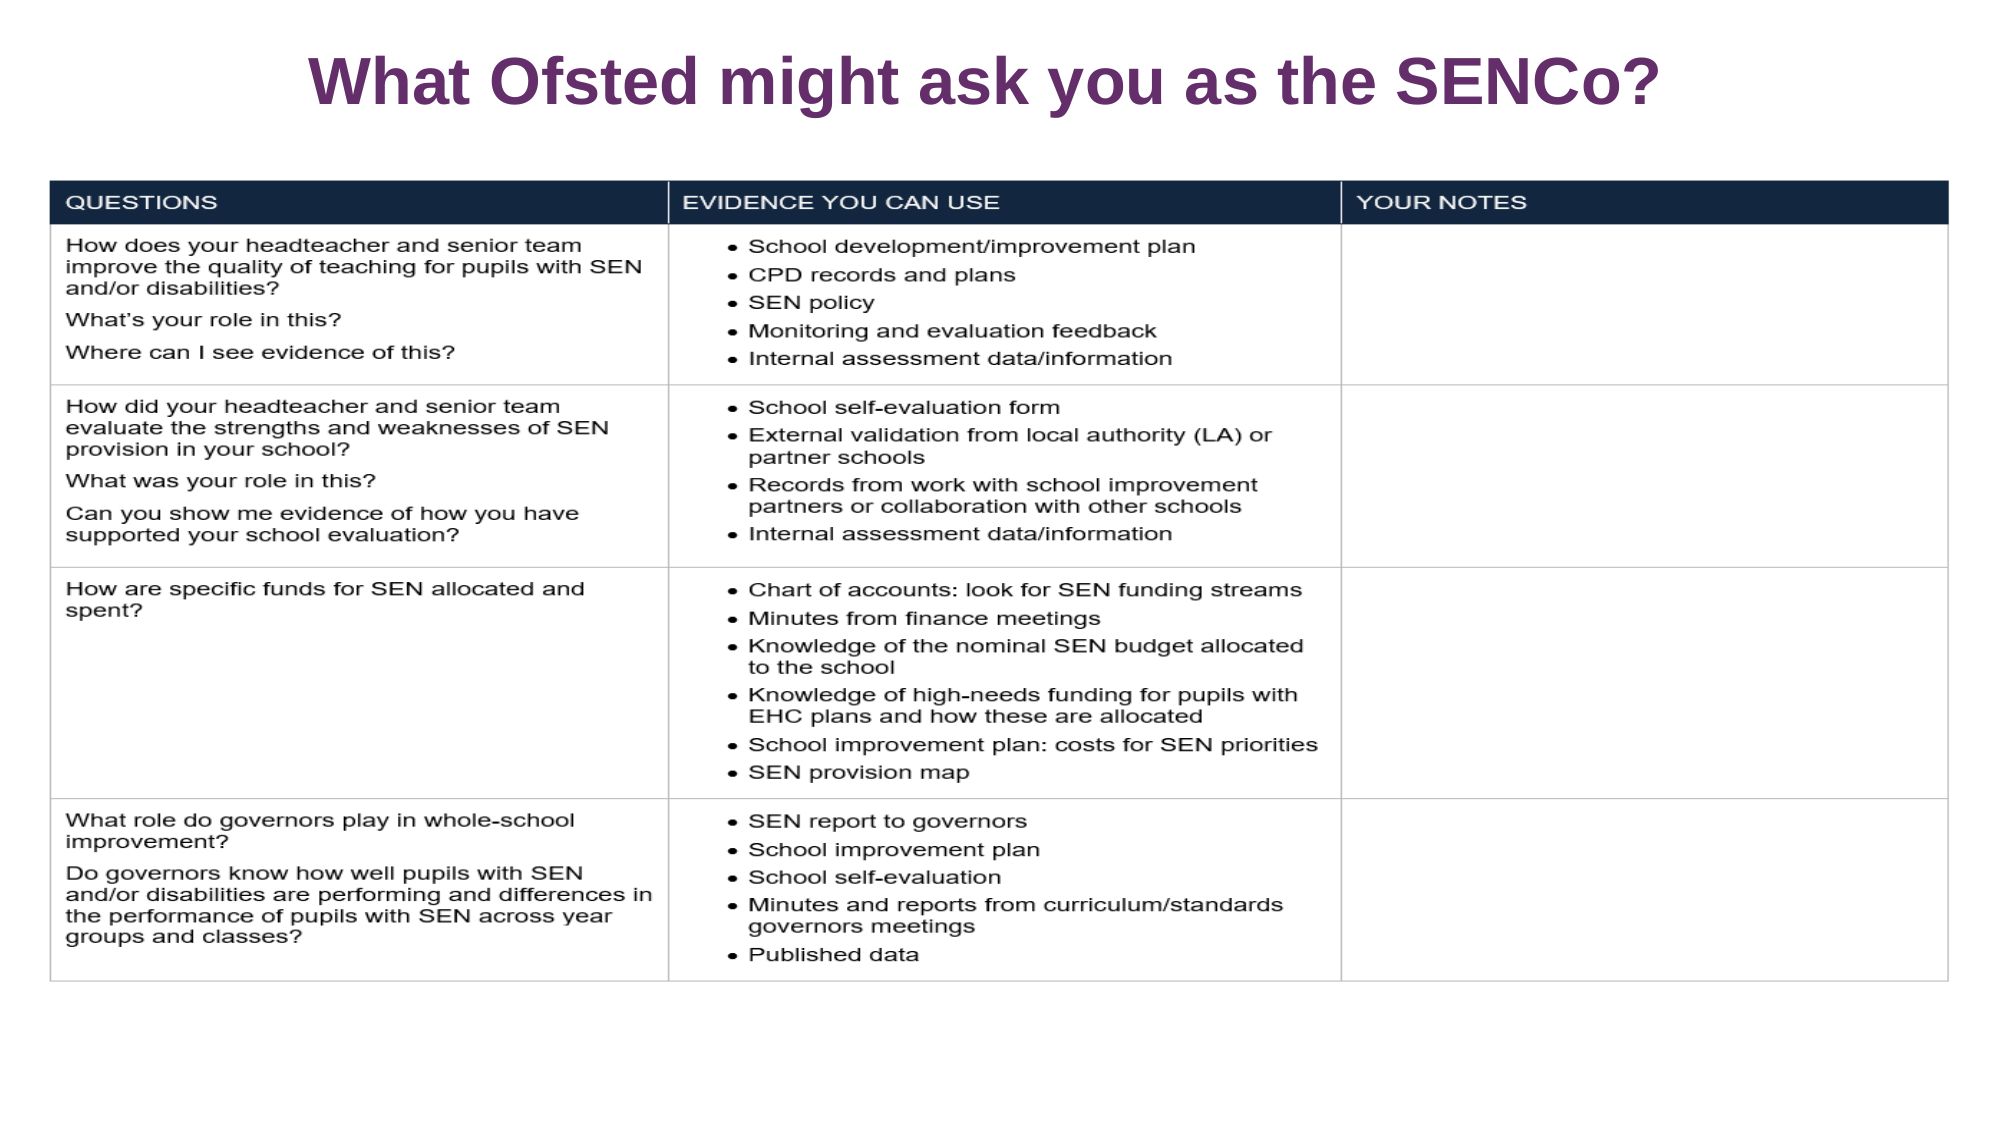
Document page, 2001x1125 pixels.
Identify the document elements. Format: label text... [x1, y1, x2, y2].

picture [33, 169, 1957, 989]
text_box What Ofsted might ask you as the SENCo? [293, 39, 2000, 257]
